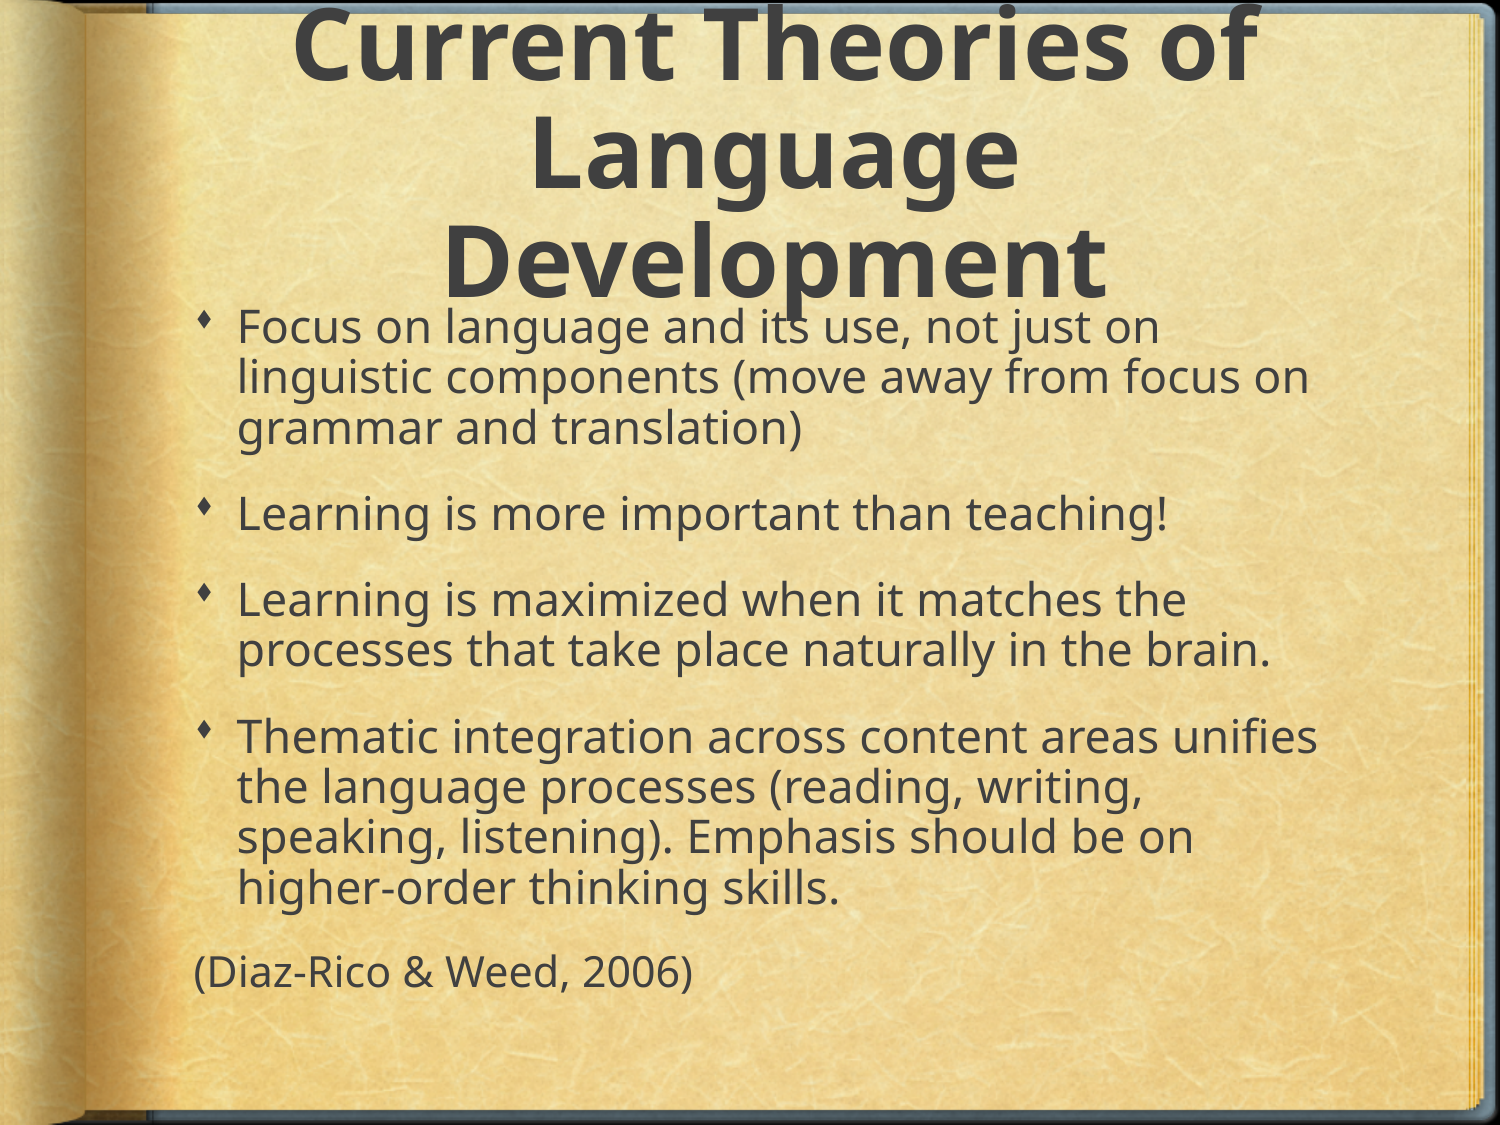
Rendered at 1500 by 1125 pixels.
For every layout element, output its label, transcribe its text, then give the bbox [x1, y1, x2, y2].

picture [0, 0, 1500, 1125]
list Focus on language and its use, not just on linguistic components (move away from focus on grammar and translation) Learning is more important than teaching! Learning is maximized when it matches the processes that take place naturally in the brain. Thematic integration across content areas unifies the language processes (reading, writing, speaking, listening). Emphasis should be on higher-order thinking skills. (Diaz-Rico & Weed, 2006) [178, 295, 1372, 1005]
title Current Theories of Language Development [178, 45, 1372, 265]
